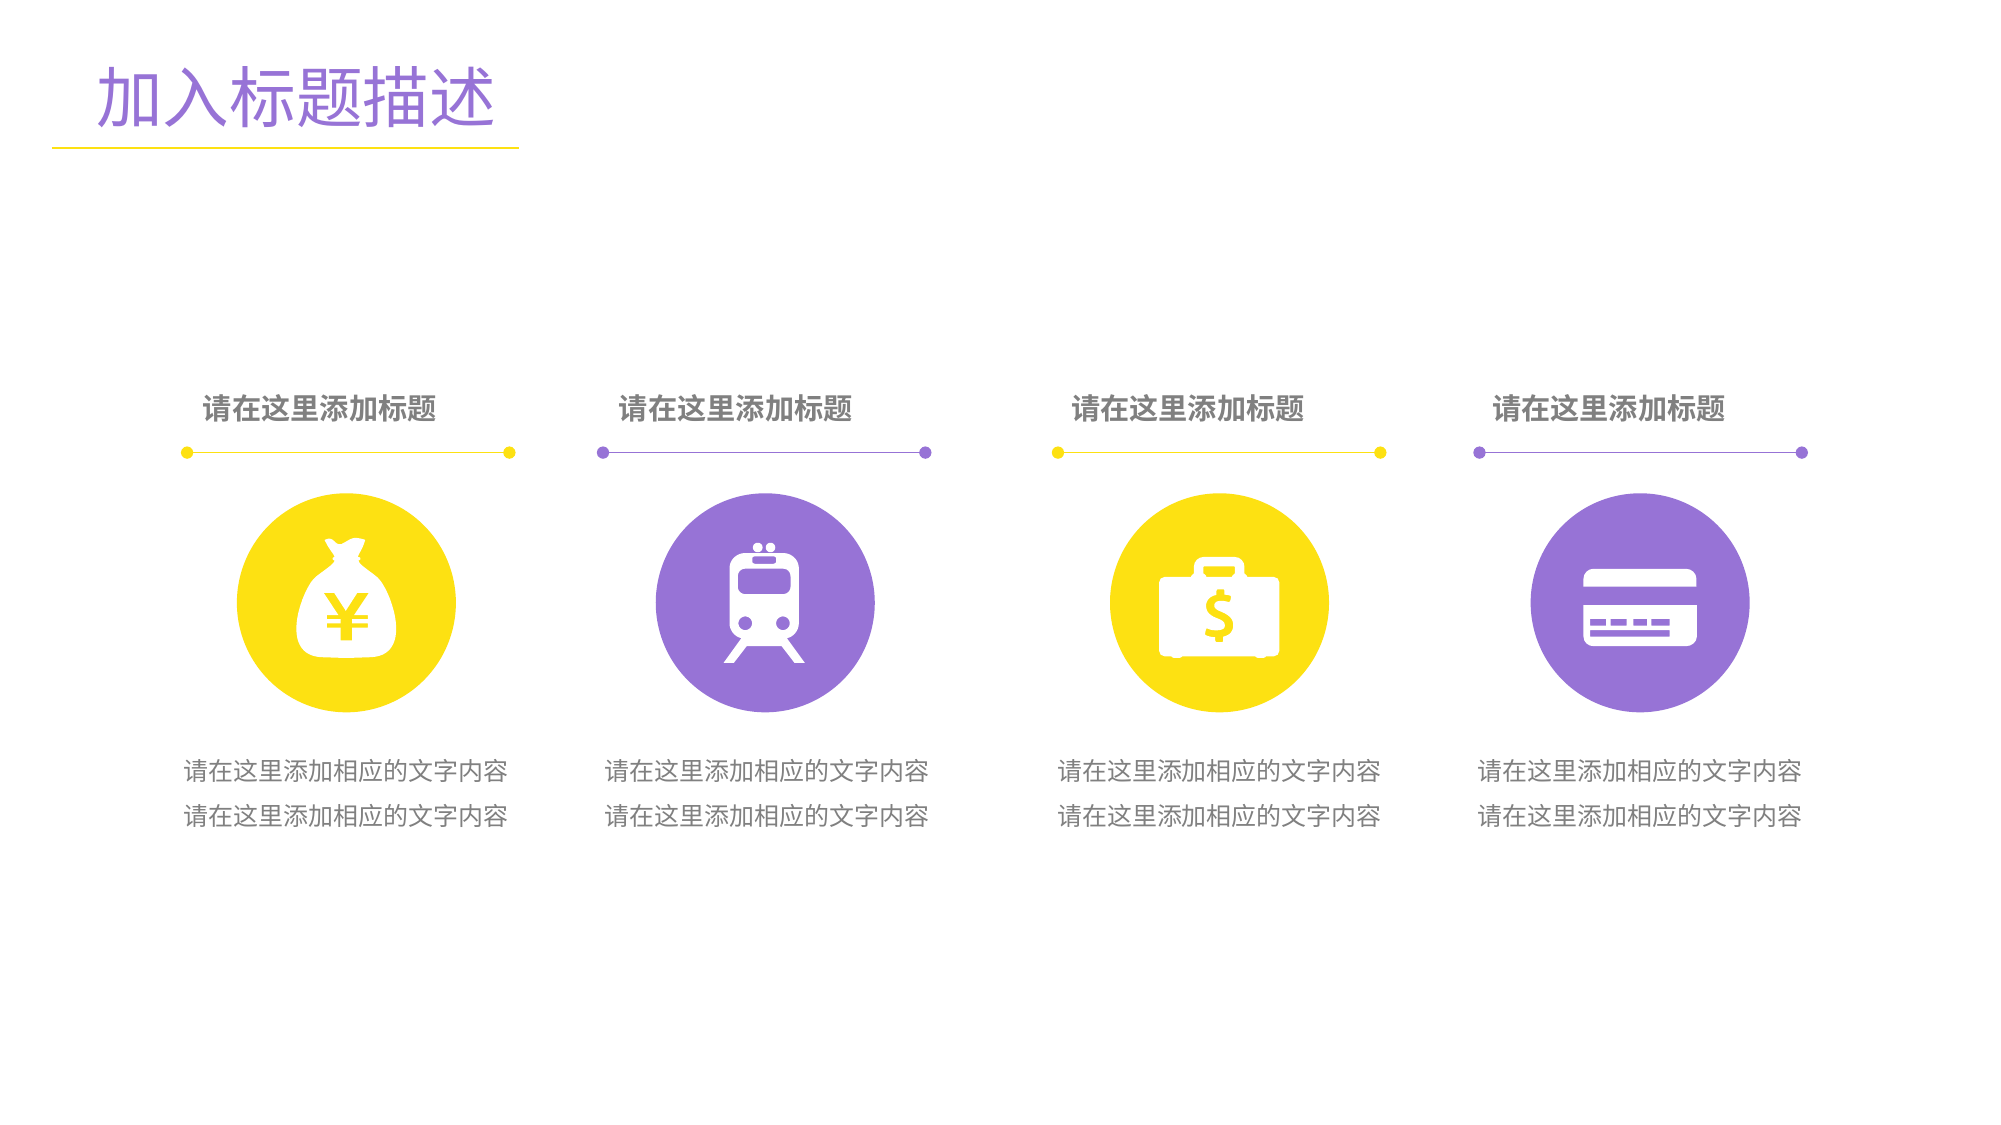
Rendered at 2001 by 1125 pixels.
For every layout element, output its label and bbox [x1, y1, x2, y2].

text_box [29, 55, 564, 148]
text_box [160, 382, 1826, 835]
